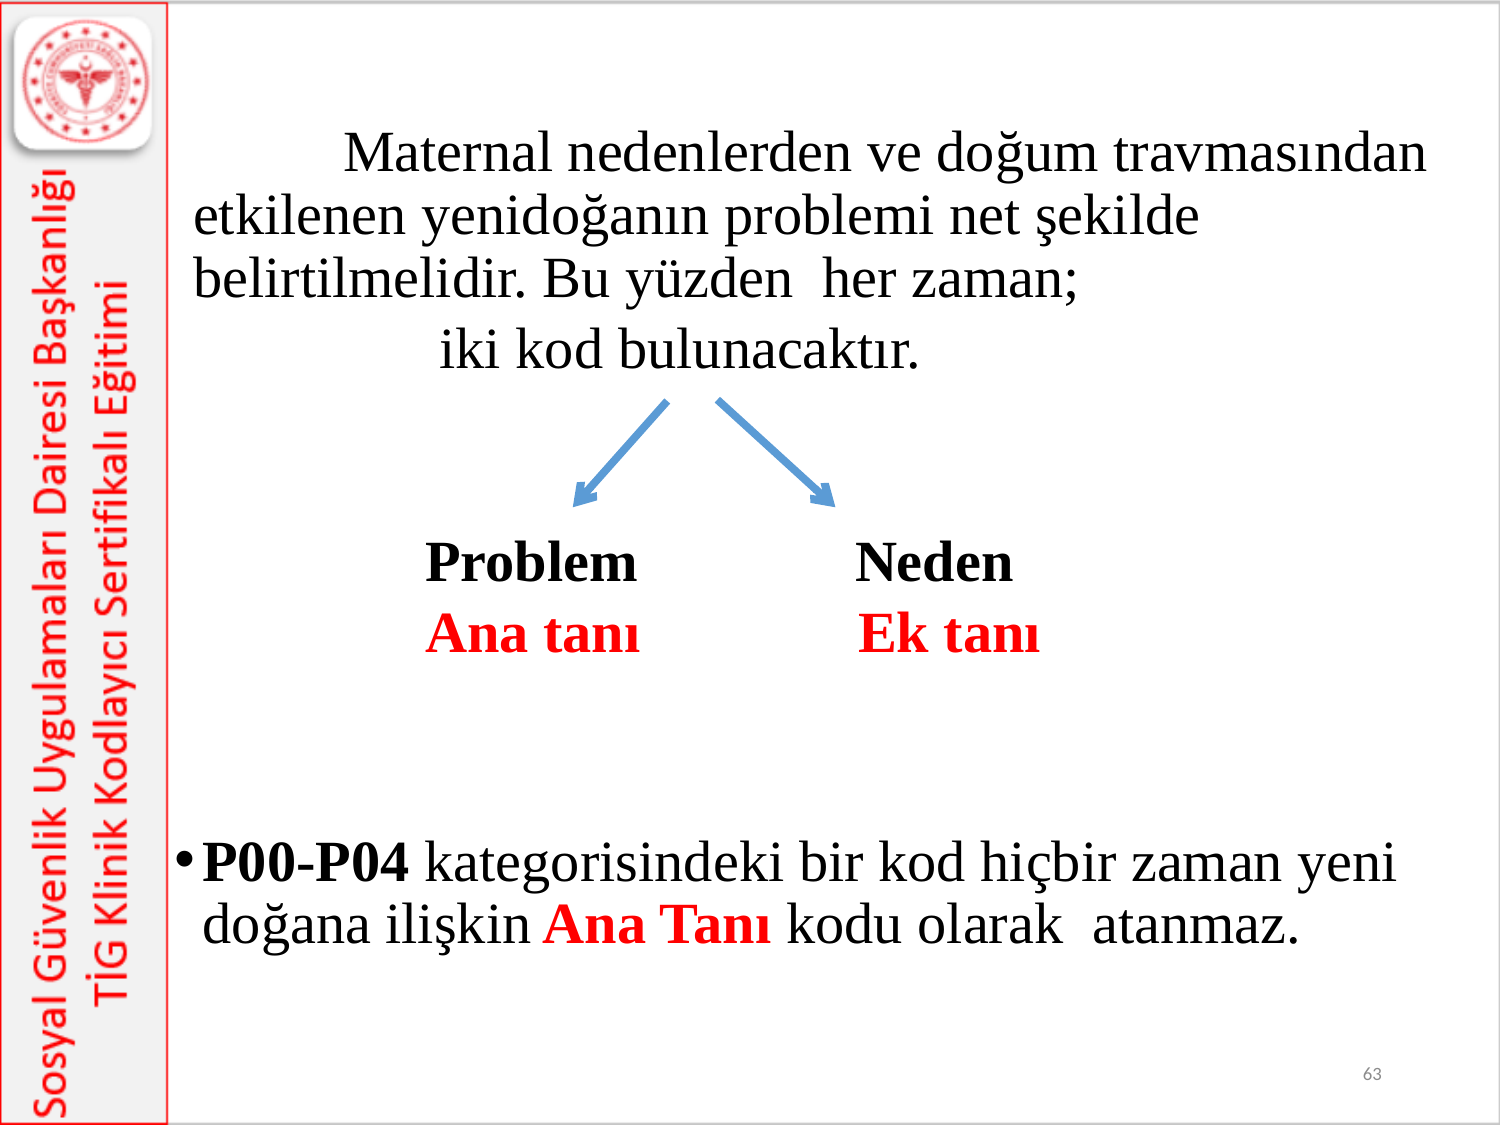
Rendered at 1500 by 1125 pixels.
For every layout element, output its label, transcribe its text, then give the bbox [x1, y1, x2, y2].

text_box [572, 400, 668, 508]
list Maternal nedenlerden ve doğum travmasından etkilenen yenidoğanın problemi net şekilde belirtilmelidir. Bu yüzden her zaman; iki kod bulunacaktır. Problem Neden Ana tanı Ek tanı P00-P04 kategorisindeki bir kod hiçbir zaman yeni doğana ilişkin Ana Tanı kodu olarak atanmaz. [159, 113, 1500, 1025]
picture [0, 0, 1500, 1125]
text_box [717, 399, 836, 508]
slide_number 63 [1059, 1042, 1397, 1103]
